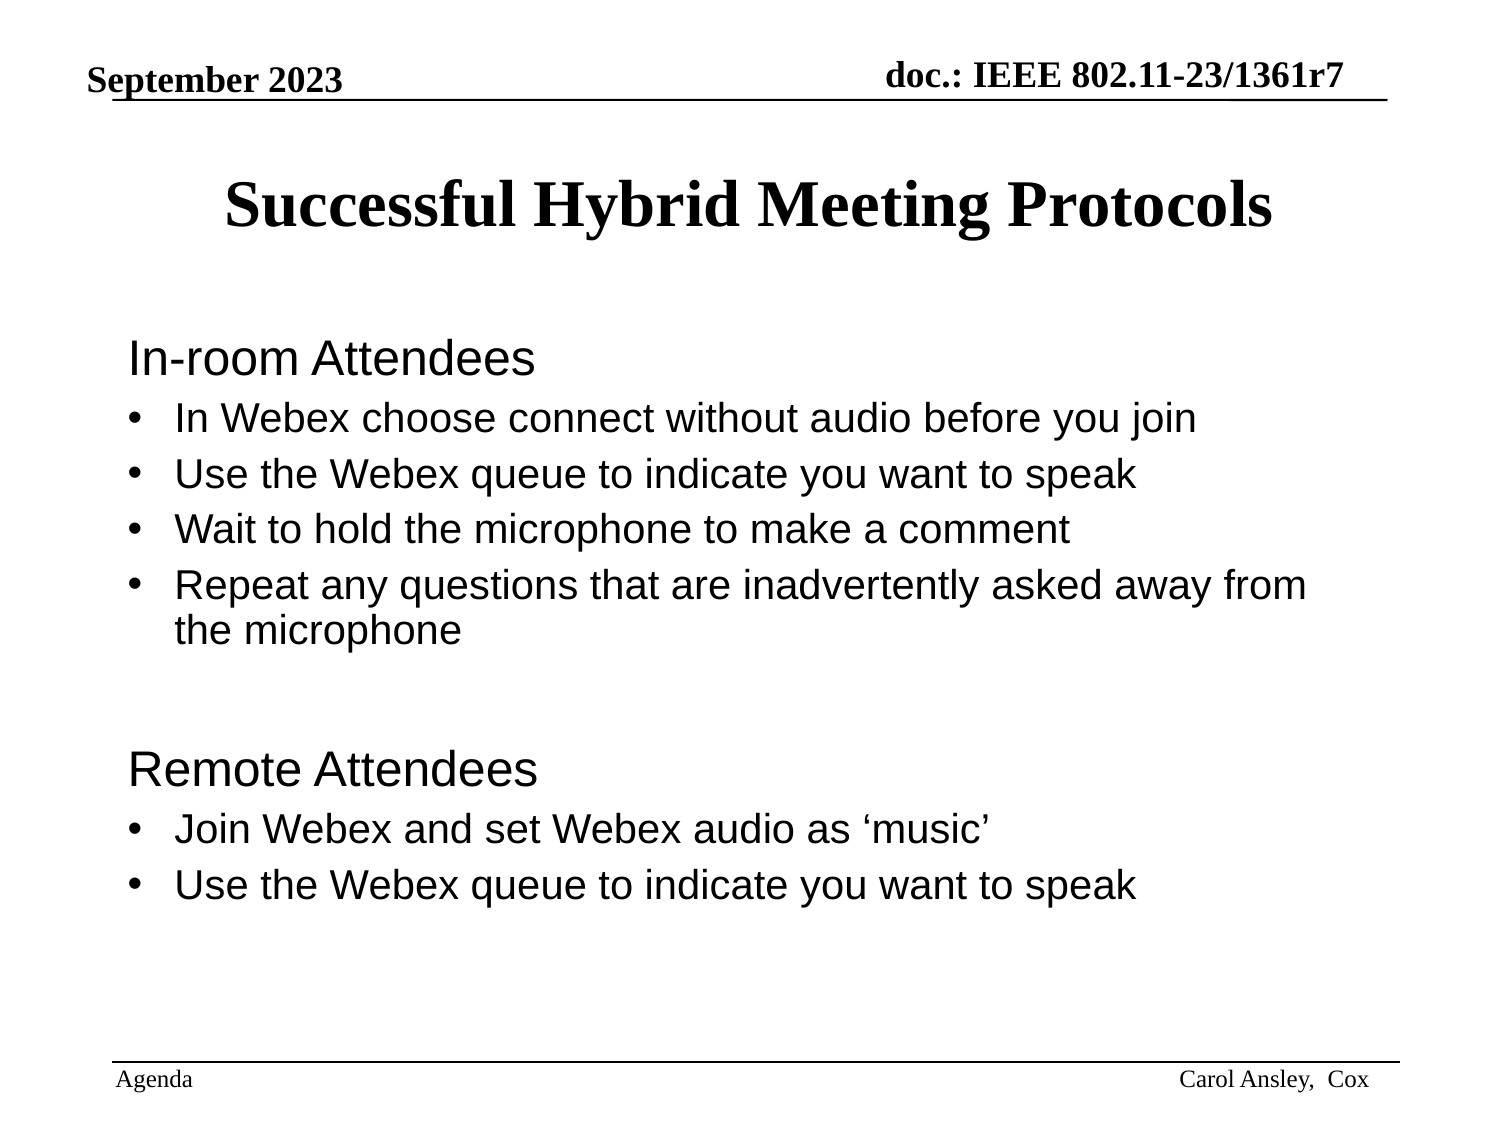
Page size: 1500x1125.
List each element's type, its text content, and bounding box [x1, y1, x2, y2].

title Successful Hybrid Meeting Protocols [111, 111, 1388, 288]
list In-room Attendees In Webex choose connect without audio before you join Use the Webex queue to indicate you want to speak Wait to hold the microphone to make a comment Repeat any questions that are inadvertently asked away from the microphone Remote Attendees Join Webex and set Webex audio as ‘music’ Use the Webex queue to indicate you want to speak [111, 324, 1388, 1001]
